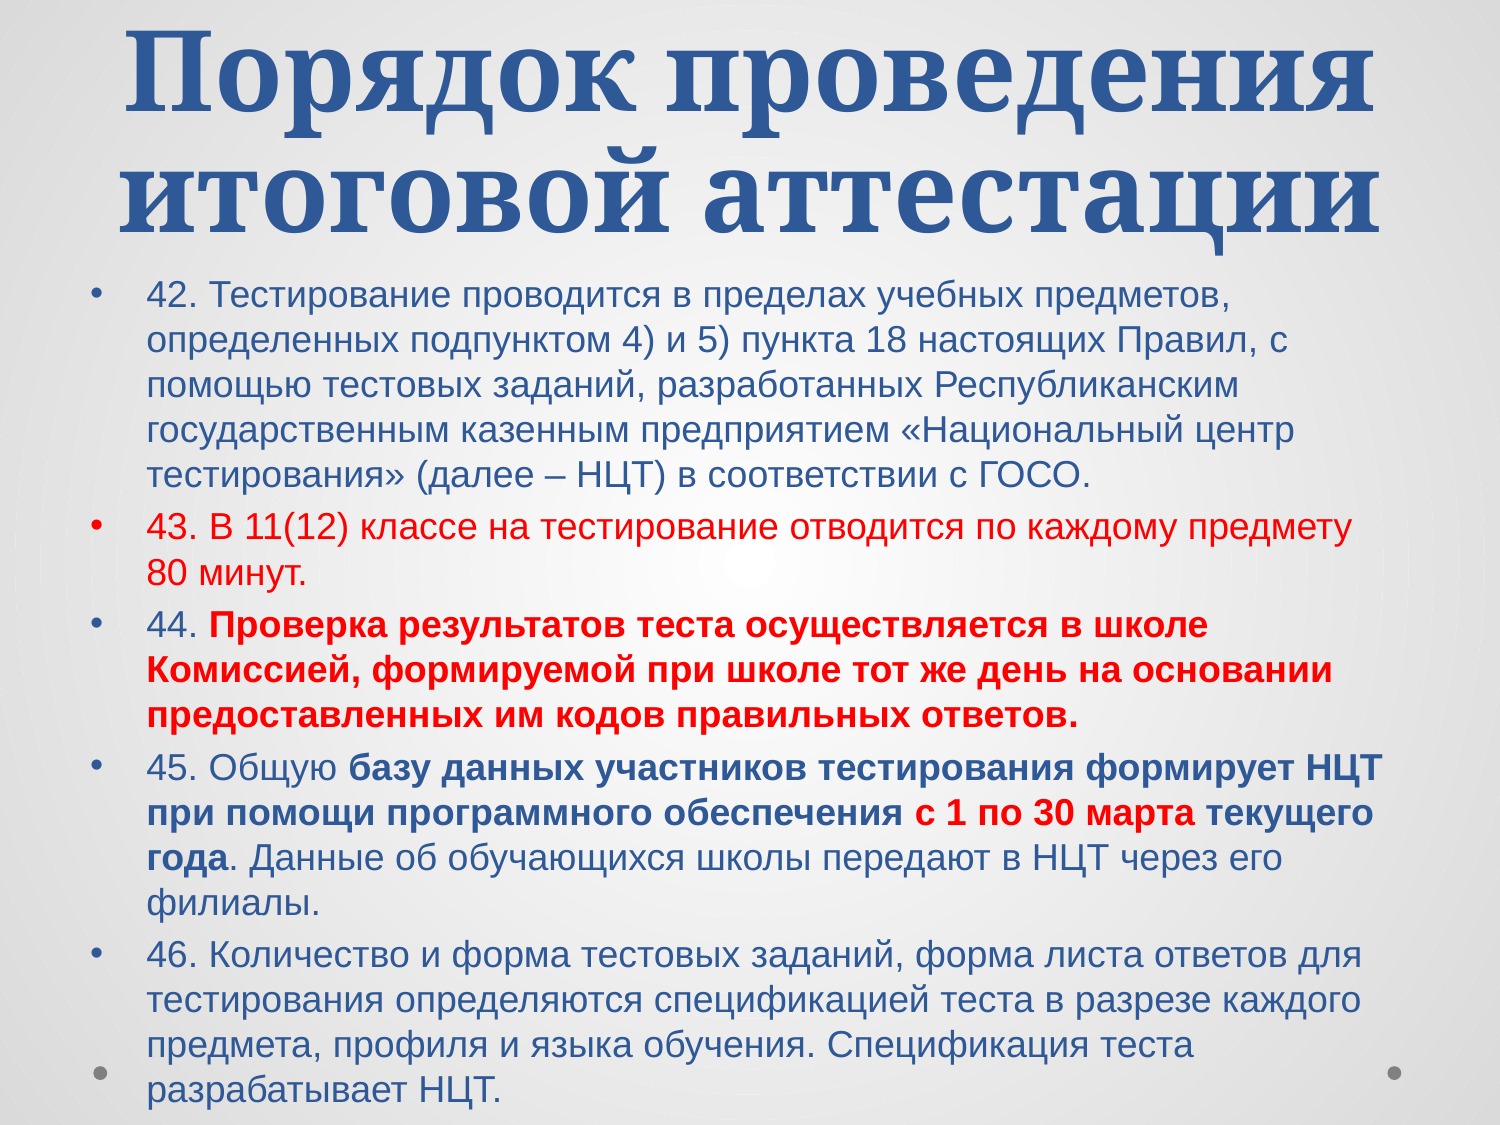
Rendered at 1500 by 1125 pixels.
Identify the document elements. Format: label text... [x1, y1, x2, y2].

list 42. Тестирование проводится в пределах учебных предметов, определенных подпунктом 4) и 5) пункта 18 настоящих Правил, с помощью тестовых заданий, разработанных Республиканским государственным казенным предприятием «Национальный центр тестирования» (далее – НЦТ) в соответствии с ГОСО. 43. В 11(12) классе на тестирование отводится по каждому предмету 80 минут. 44. Проверка результатов теста осуществляется в школе Комиссией, формируемой при школе тот же день на основании предоставленных им кодов правильных ответов. 45. Общую базу данных участников тестирования формирует НЦТ при помощи программного обеспечения с 1 по 30 марта текущего года. Данные об обучающихся школы передают в НЦТ через его филиалы. 46. Количество и форма тестовых заданий, форма листа ответов для тестирования определяются спецификацией теста в разрезе каждого предмета, профиля и языка обучения. Спецификация теста разрабатывает НЦТ. [75, 262, 1425, 1005]
title Порядок проведения итоговой аттестации [75, 0, 1425, 262]
